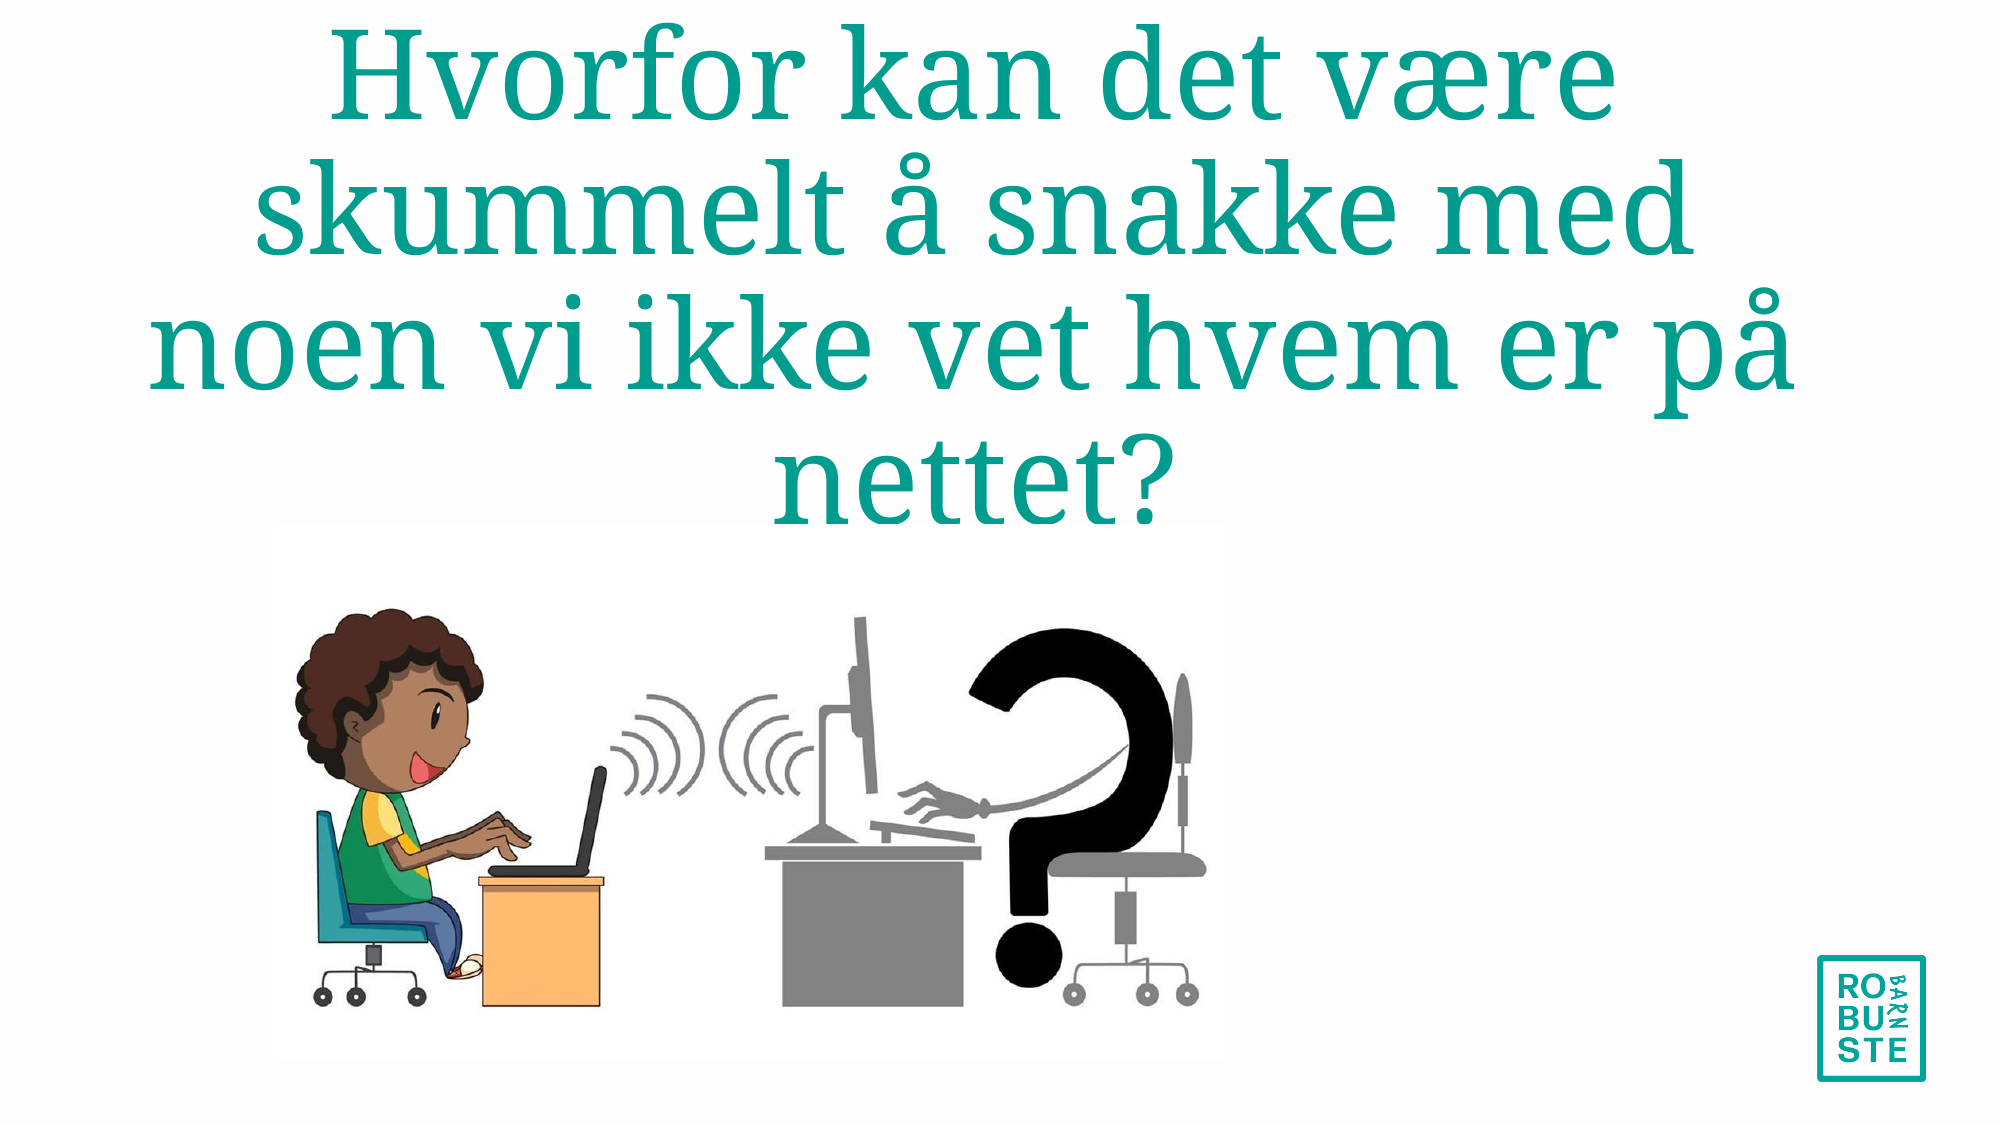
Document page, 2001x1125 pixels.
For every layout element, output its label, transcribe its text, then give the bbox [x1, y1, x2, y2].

title Hvorfor kan det være skummelt å snakke med noen vi ikke vet hvem er på nettet? [72, 172, 1877, 390]
picture [273, 524, 1227, 1062]
picture [1817, 955, 1926, 1082]
